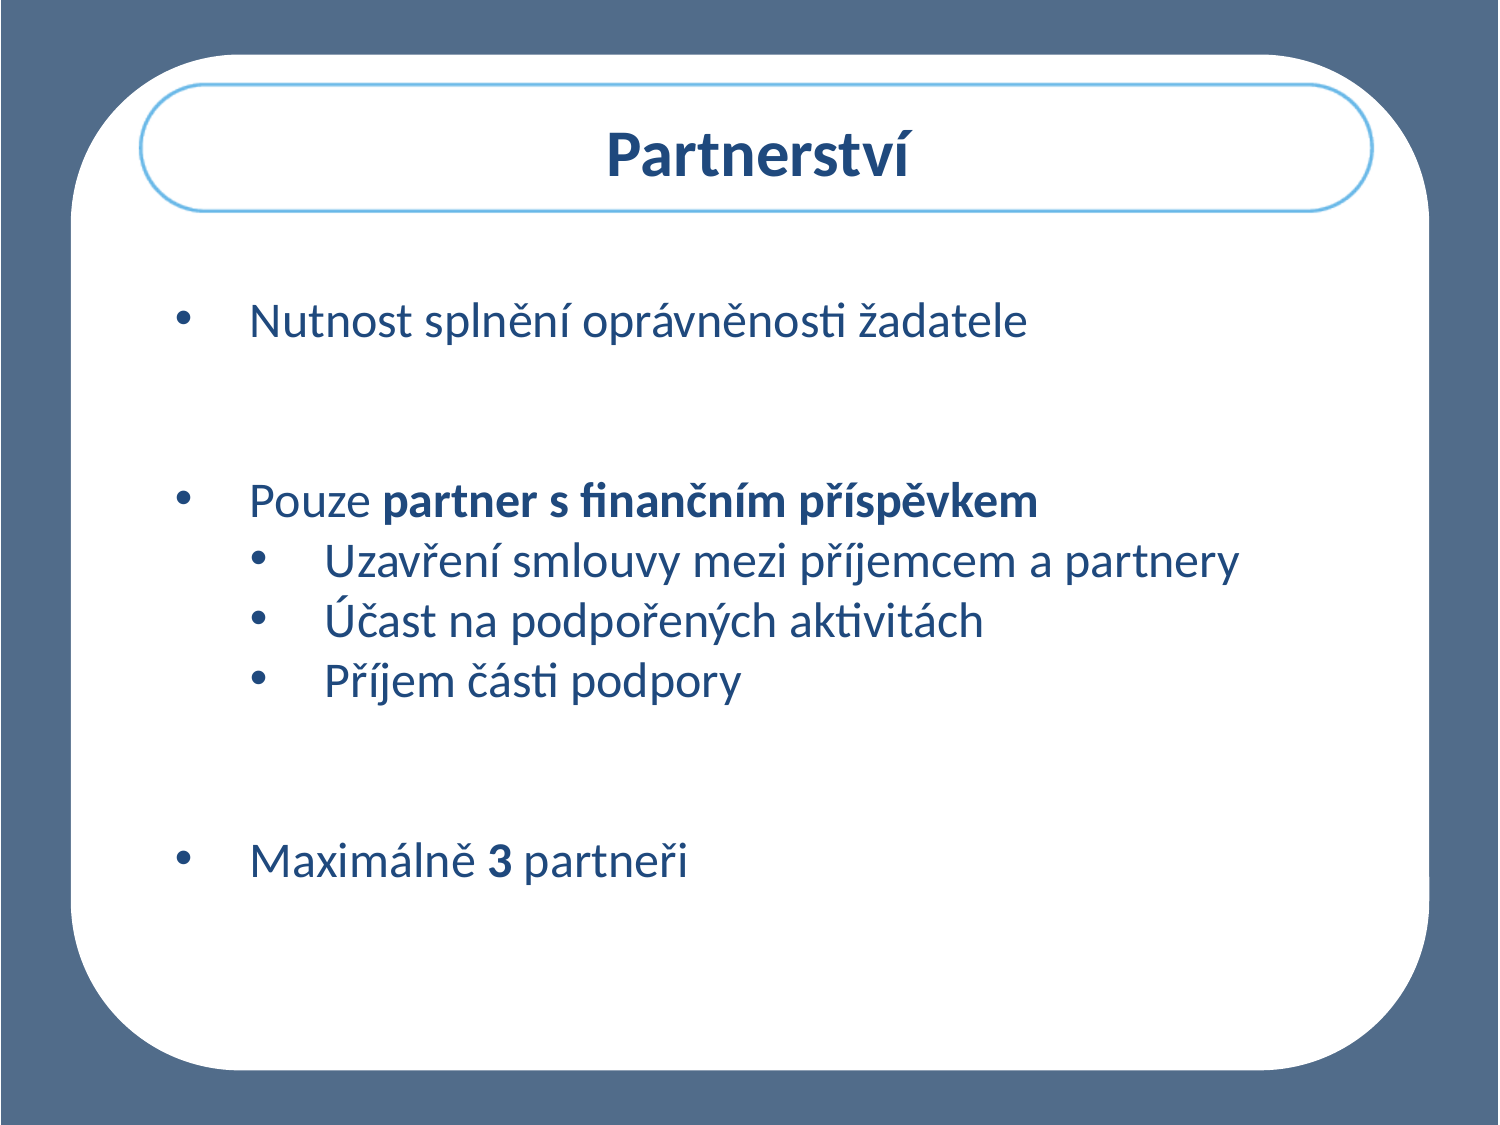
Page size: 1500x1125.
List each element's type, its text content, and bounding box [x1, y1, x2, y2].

picture [1, 0, 1498, 1125]
text_box Nutnost splnění oprávněnosti žadatele Pouze partner s finančním příspěvkem Uzavření smlouvy mezi příjemcem a partnery Účast na podpořených aktivitách Příjem části podpory Maximálně 3 partneři [85, 252, 1432, 1125]
